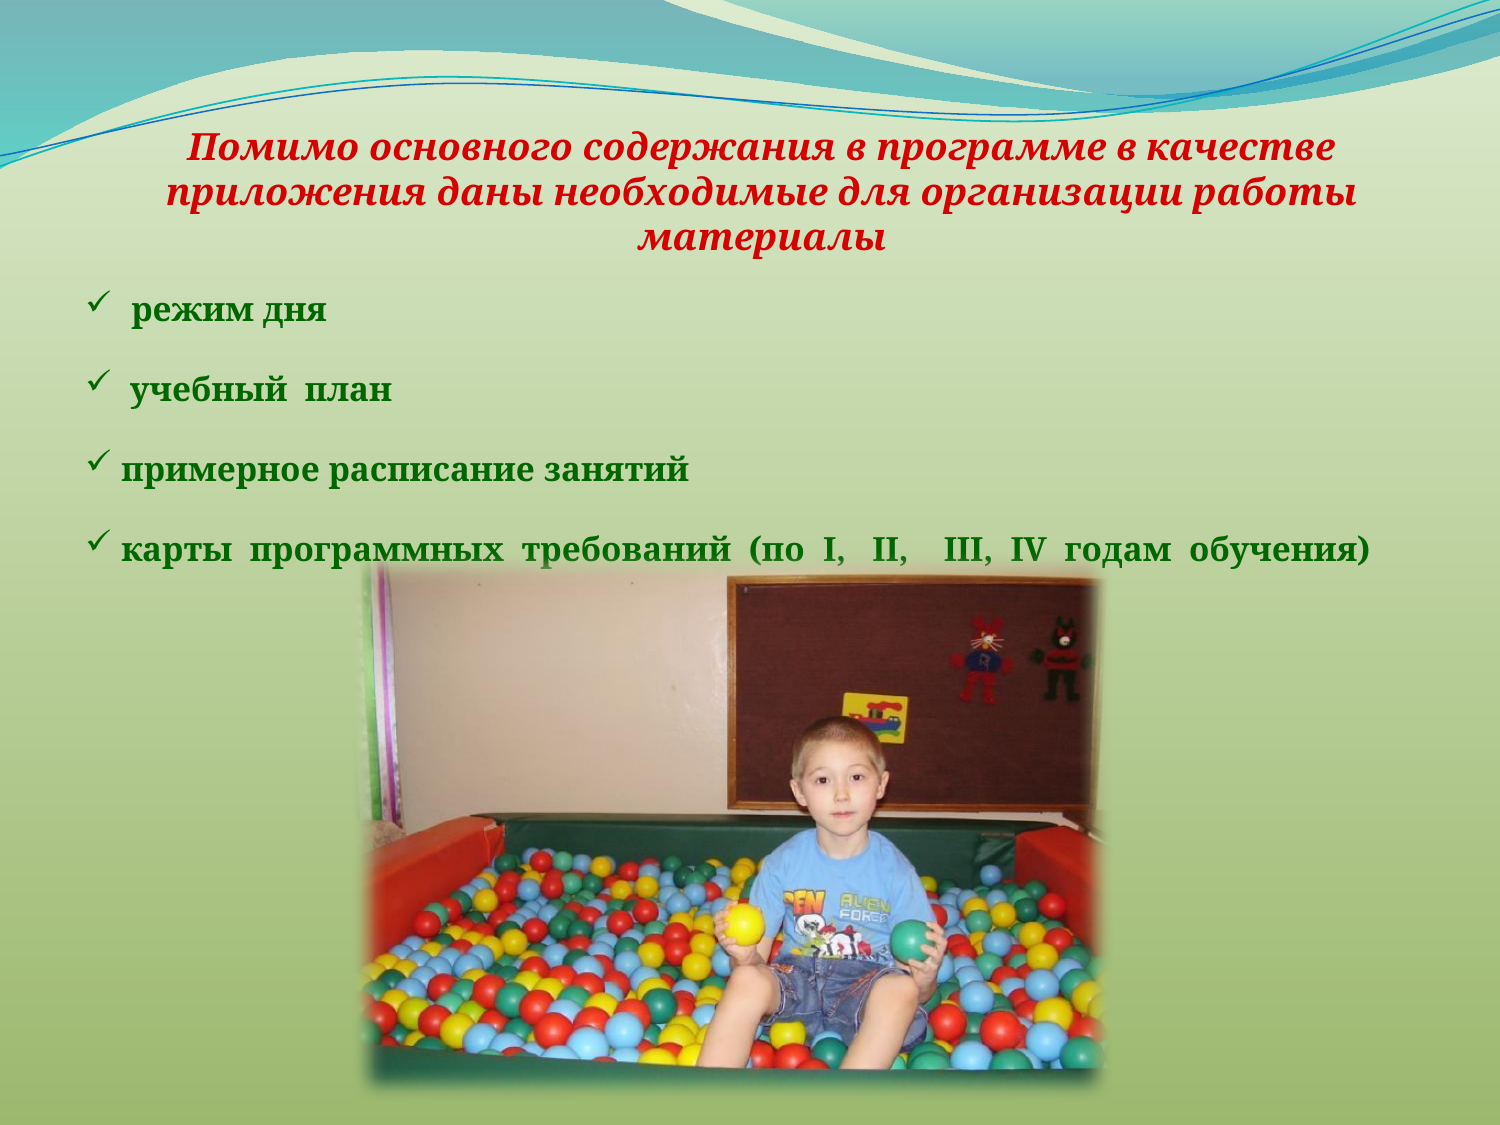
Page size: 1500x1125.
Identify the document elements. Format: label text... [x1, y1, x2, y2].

text_box Помимо основного содержания в программе в качестве приложения даны необходимые для организации работы материалы режим дня учебный план примерное расписание занятий карты программных требований (по I, II, III, IV годам обучения) [70, 0, 1454, 620]
picture [351, 550, 1114, 1103]
